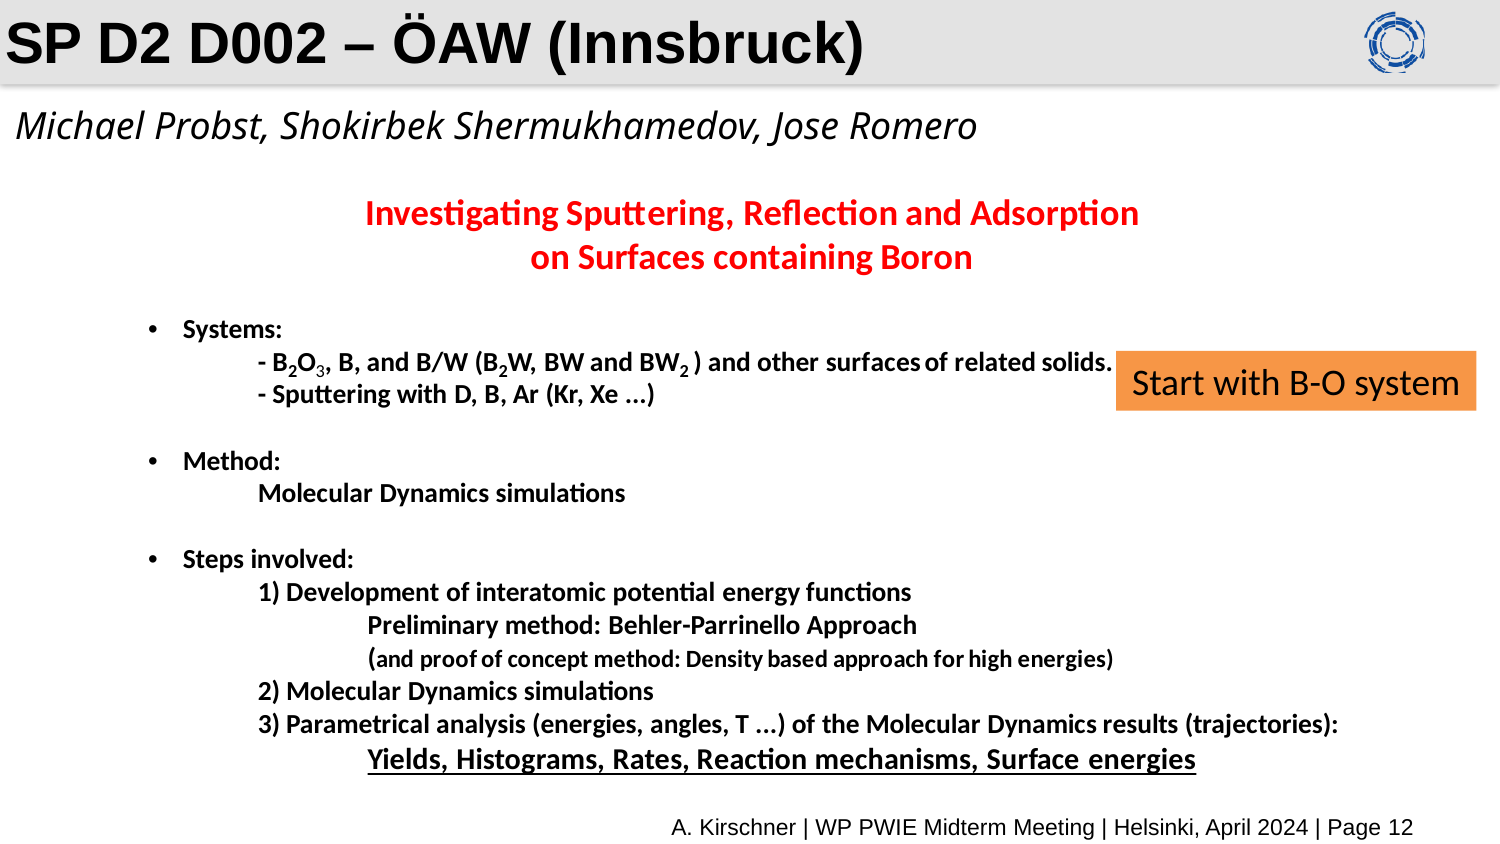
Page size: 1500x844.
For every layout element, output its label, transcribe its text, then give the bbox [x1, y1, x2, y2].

footer A. Kirschner | WP PWIE Midterm Meeting | Helsinki, April 2024 | Page 12 [76, 805, 1429, 839]
text_box Michael Probst, Shokirbek Shermukhamedov, Jose Romero [0, 94, 1040, 155]
text_box Start with B-O system [1372, 350, 1477, 411]
title SP D2 D002 – ÖAW (Innsbruck) [0, 13, 1228, 70]
picture [132, 179, 1368, 806]
